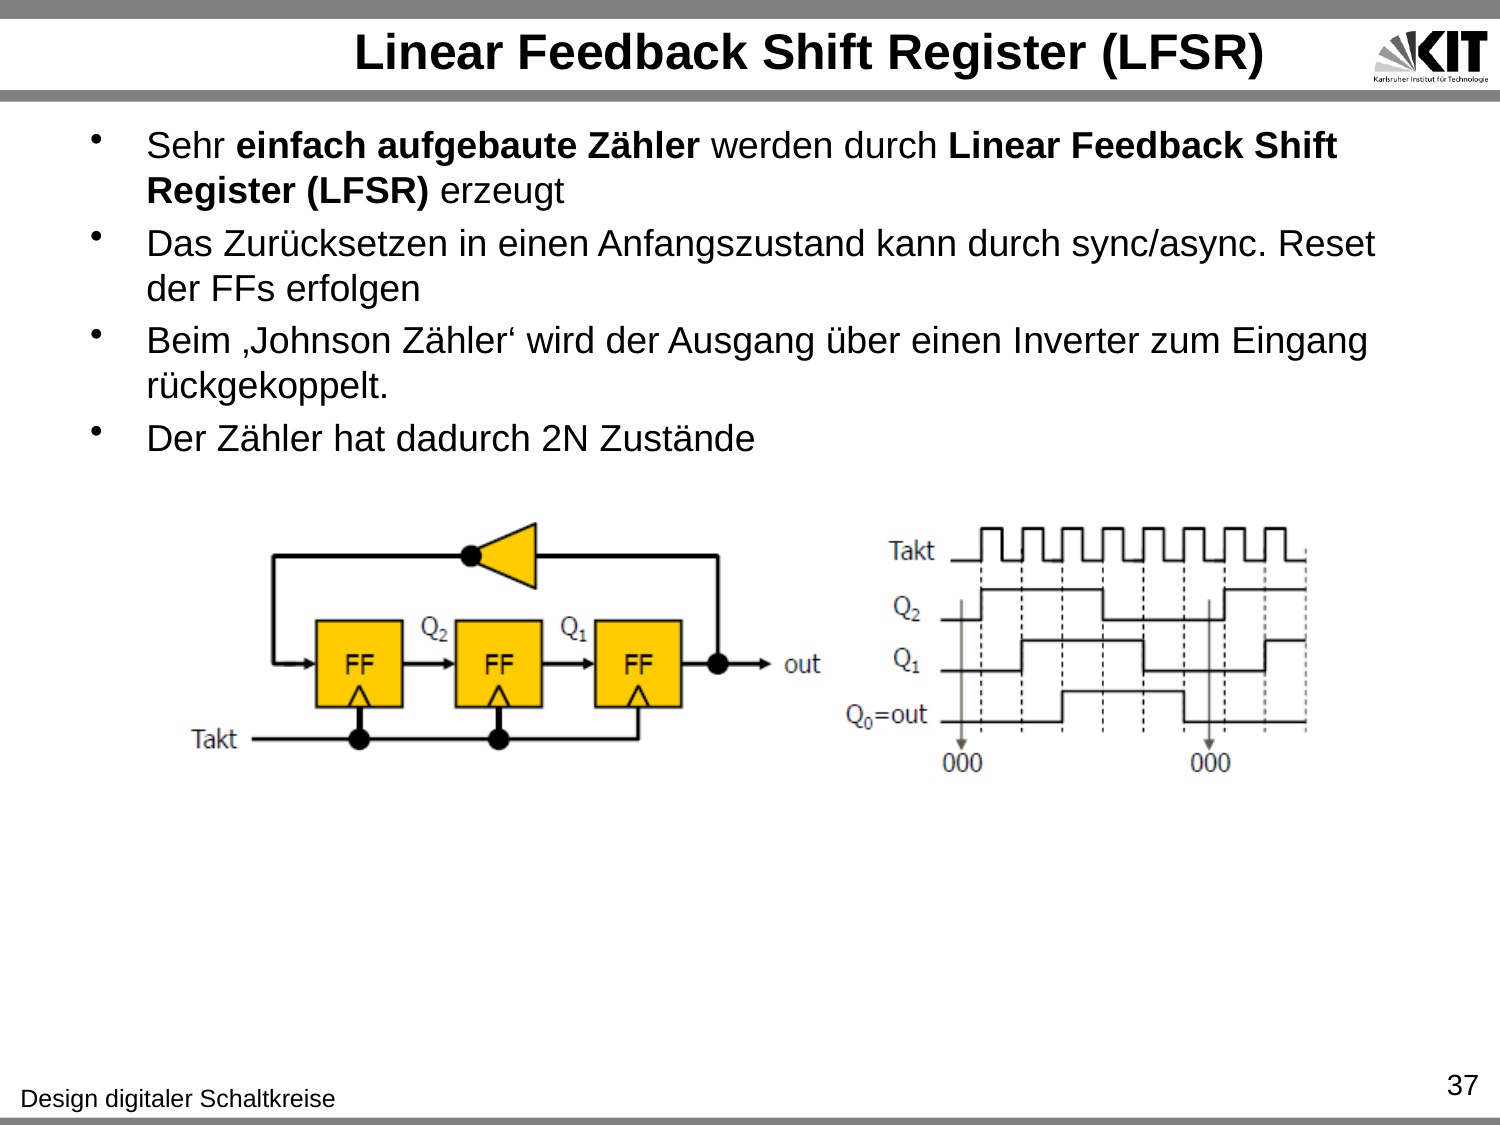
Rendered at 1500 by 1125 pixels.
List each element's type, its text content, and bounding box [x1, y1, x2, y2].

picture [170, 499, 1330, 791]
list Sehr einfach aufgebaute Zähler werden durch Linear Feedback Shift Register (LFSR) erzeugt Das Zurücksetzen in einen Anfangszustand kann durch sync/async. Reset der FFs erfolgen Beim ‚Johnson Zähler‘ wird der Ausgang über einen Inverter zum Eingang rückgekoppelt. Der Zähler hat dadurch 2N Zustände [75, 113, 1425, 225]
picture [1374, 31, 1488, 83]
title Linear Feedback Shift Register (LFSR) [194, 21, 1425, 79]
slide_number 37 [1364, 1058, 1495, 1094]
